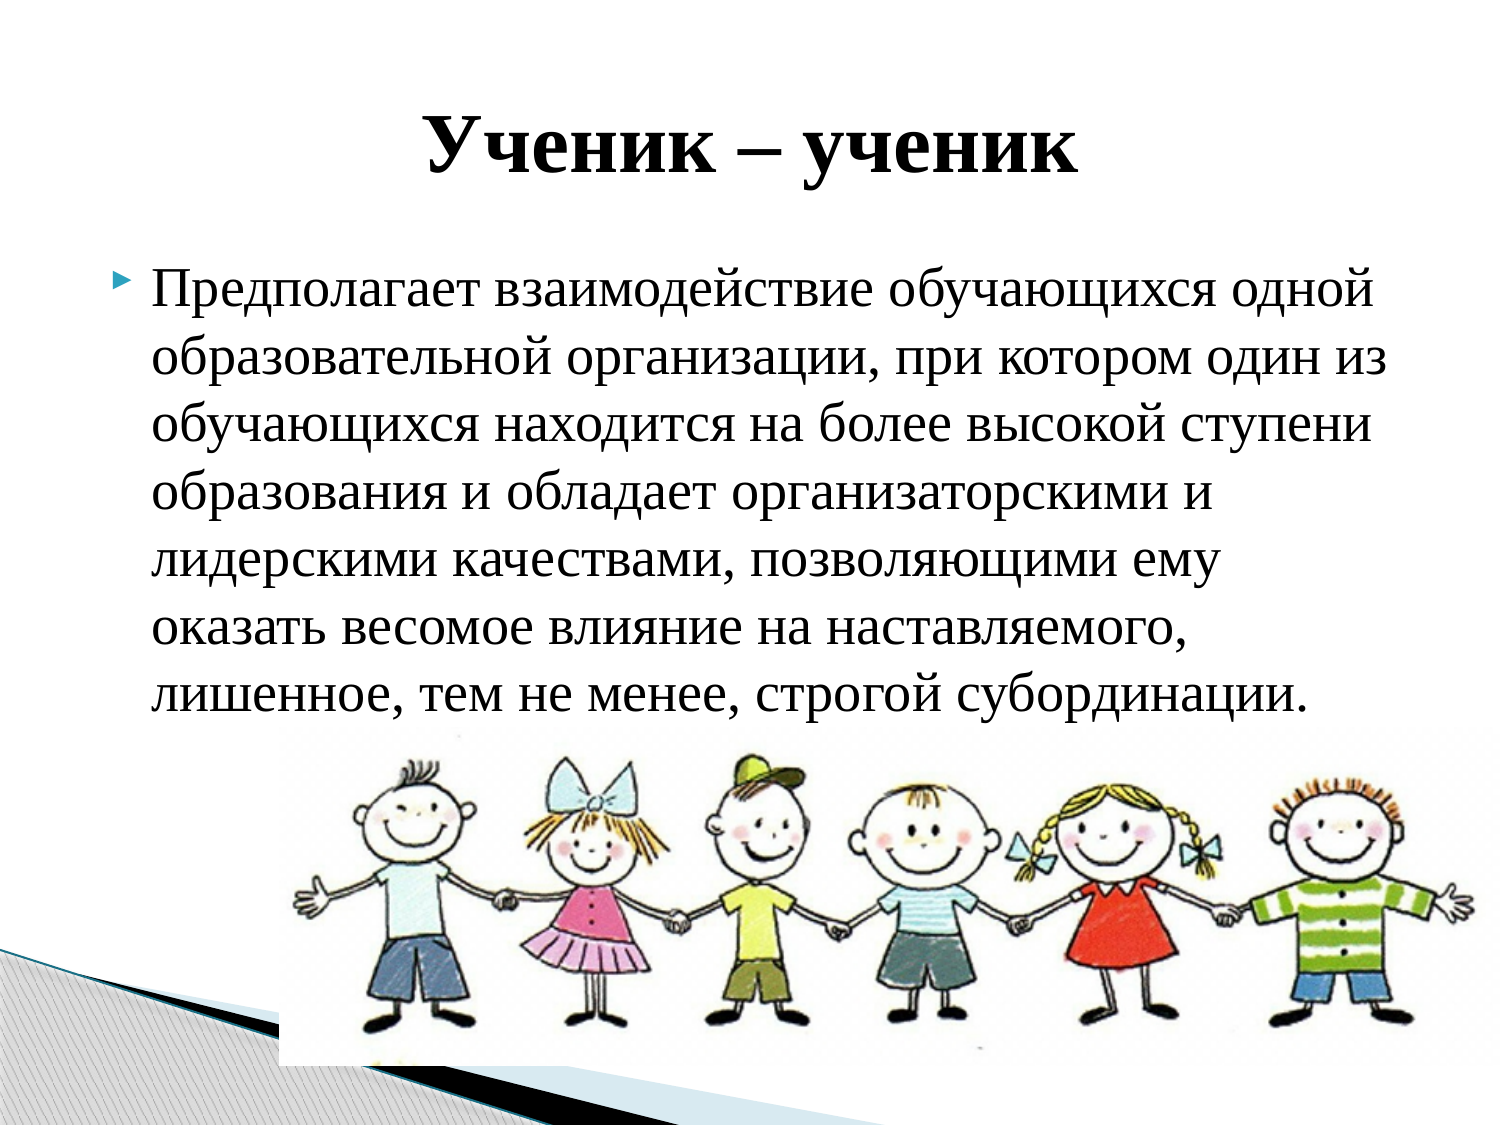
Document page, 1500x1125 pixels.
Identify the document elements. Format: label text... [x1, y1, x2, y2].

list Предполагает взаимодействие обучающихся одной образовательной организации, при котором один из обучающихся находится на более высокой ступени образования и обладает организаторскими и лидерскими качествами, позволяющими ему оказать весомое влияние на наставляемого, лишенное, тем не менее, строгой субординации. [76, 243, 1425, 799]
picture [279, 727, 1500, 1066]
title Ученик – ученик [75, 45, 1425, 233]
